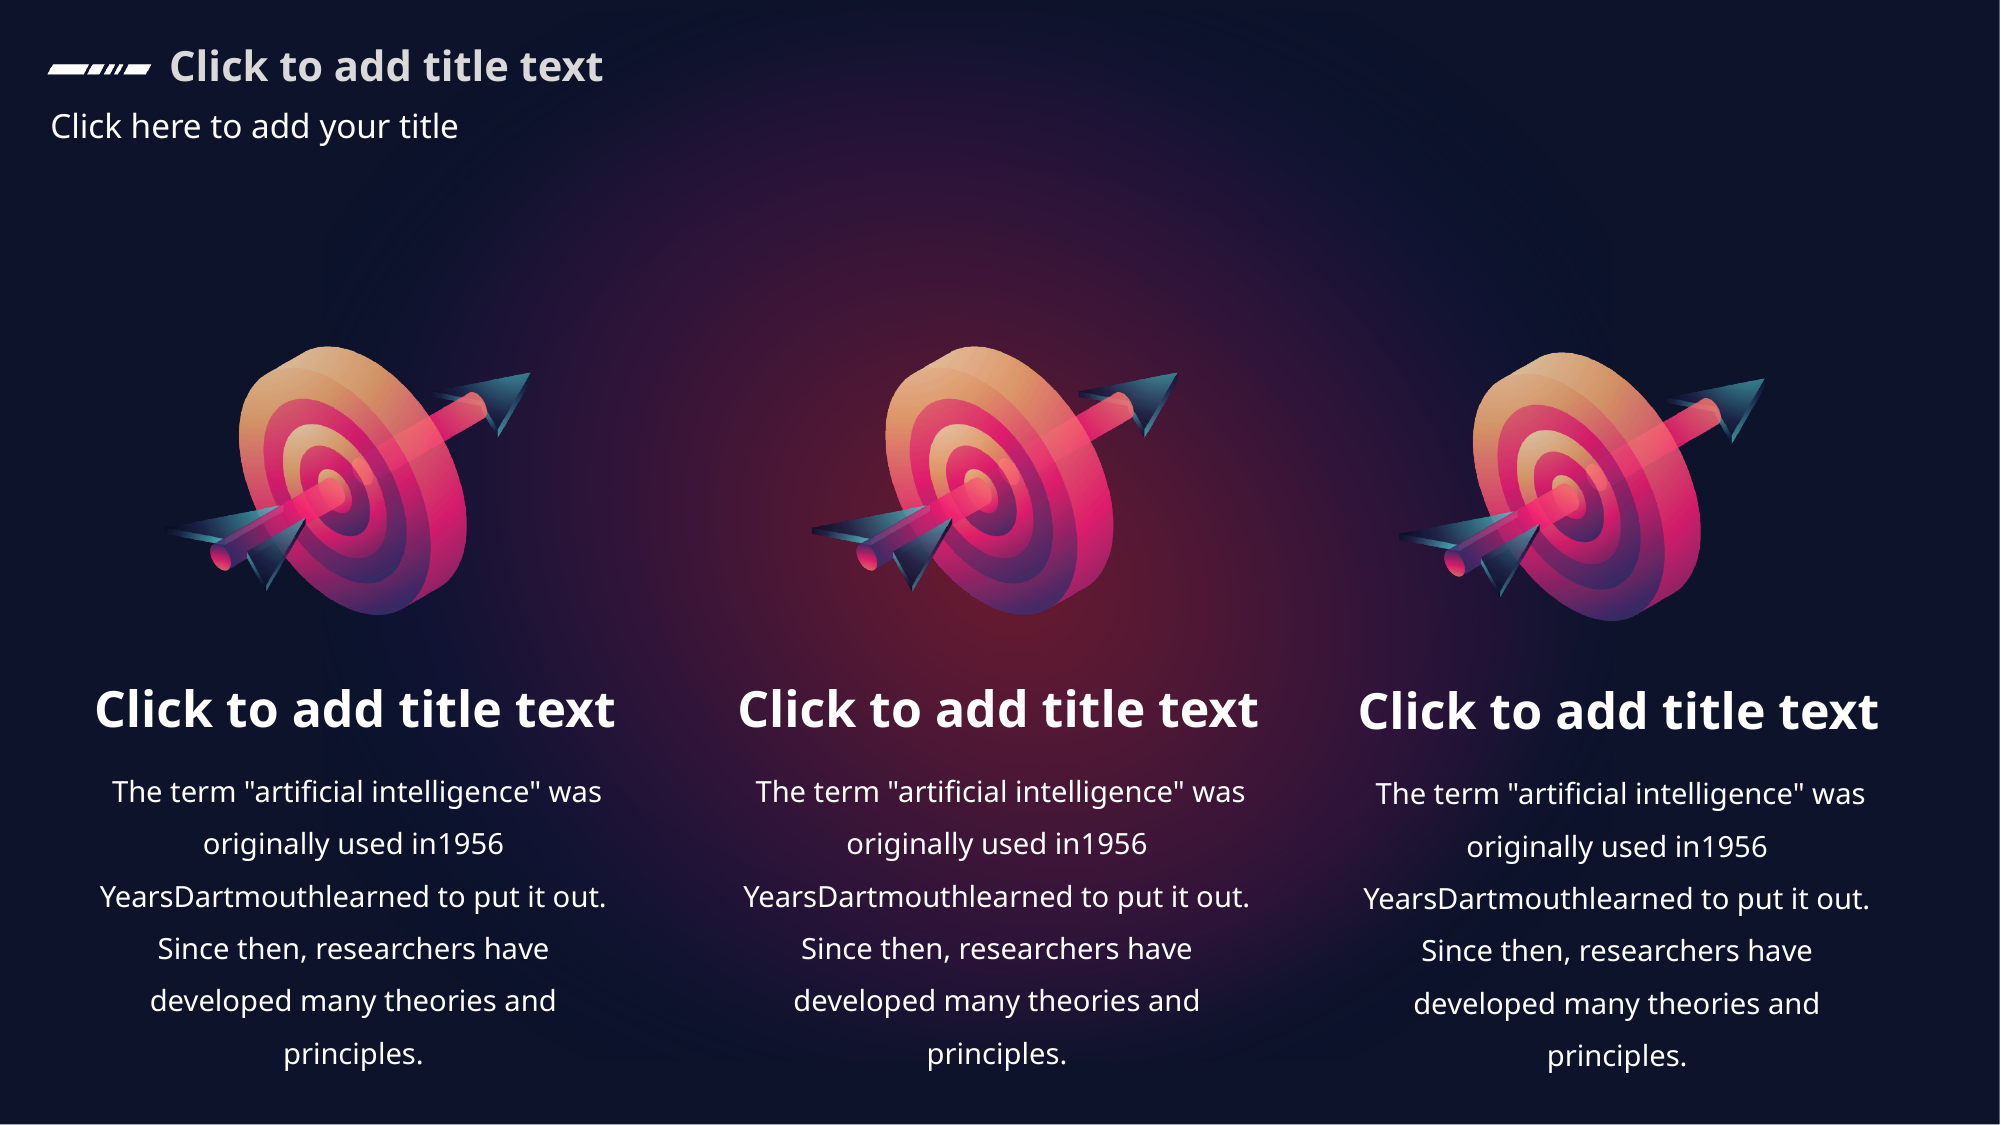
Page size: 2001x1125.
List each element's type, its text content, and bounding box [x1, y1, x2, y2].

text_box Click to add title text [79, 708, 631, 745]
text_box The term "artificial intelligence" was originally used in1956 YearsDartmouthlearned to put it out. Since then, researchers have developed many theories and principles. [1340, 750, 1894, 1080]
picture [0, 0, 1911, 1125]
text_box Click here to add your title [35, 98, 511, 153]
text_box Click to add title text [722, 708, 1275, 745]
text_box The term "artificial intelligence" was originally used in1956 YearsDartmouthlearned to put it out. Since then, researchers have developed many theories and principles. [720, 748, 1274, 1078]
text_box Click to add title text [182, 32, 846, 98]
text_box The term "artificial intelligence" was originally used in1956 YearsDartmouthlearned to put it out. Since then, researchers have developed many theories and principles. [76, 748, 631, 1078]
text_box Click to add title text [1342, 714, 1895, 748]
